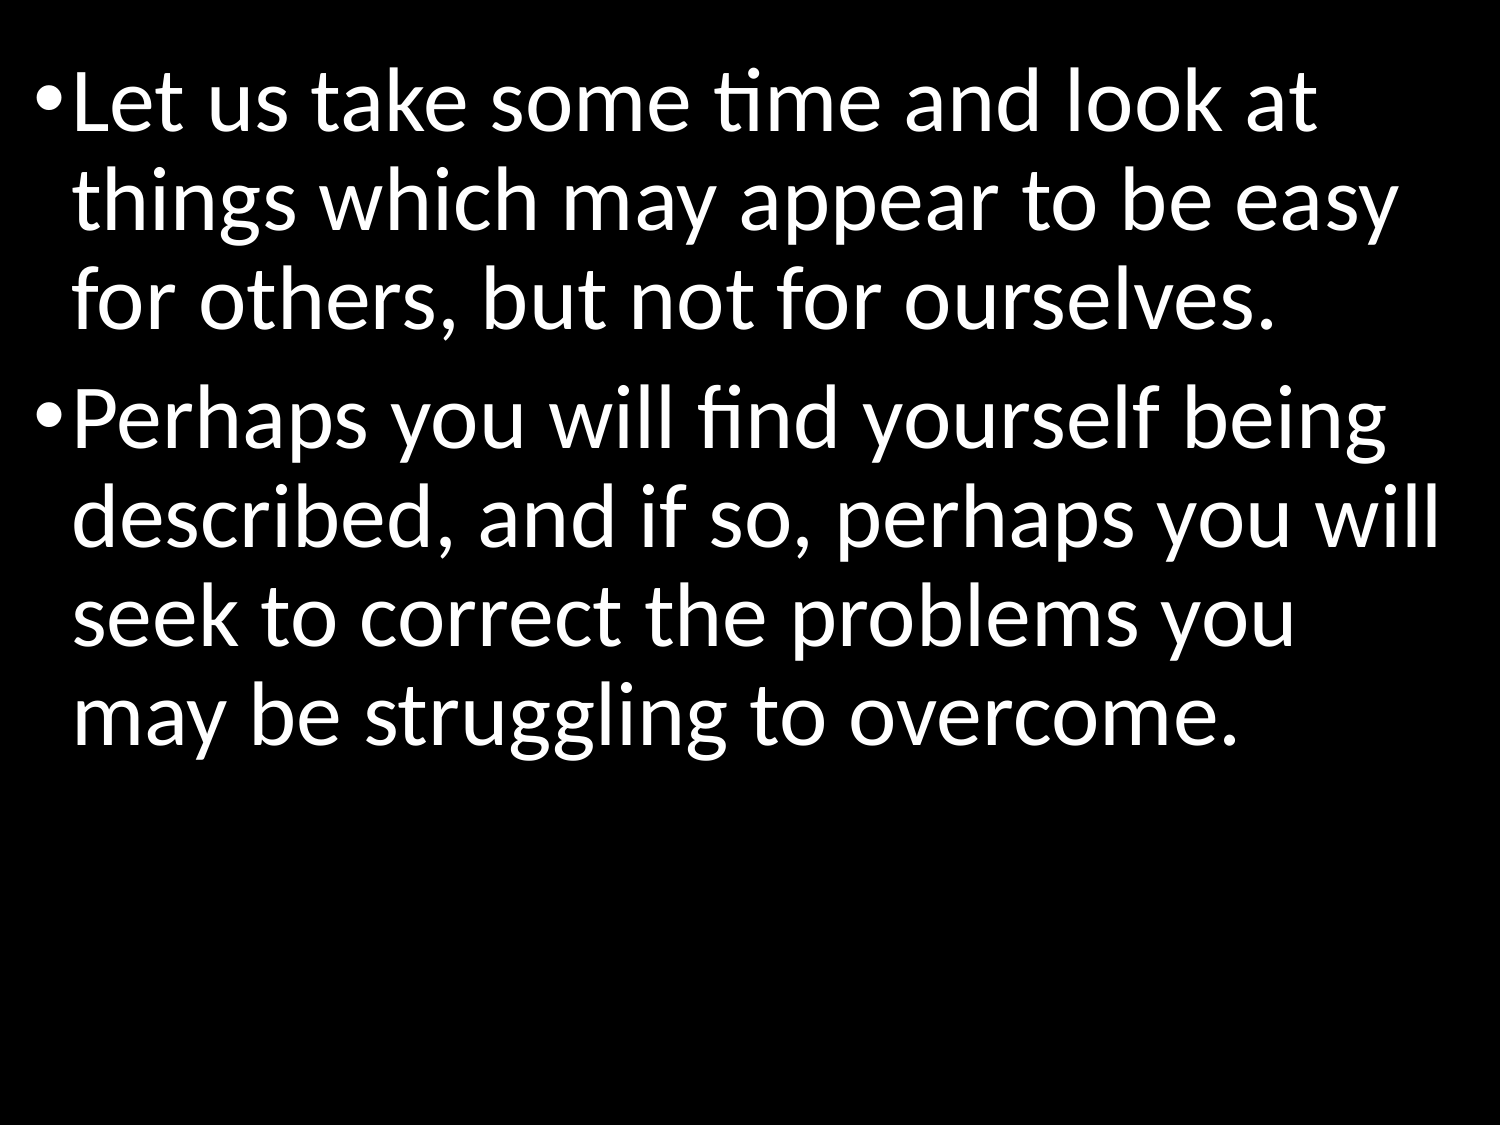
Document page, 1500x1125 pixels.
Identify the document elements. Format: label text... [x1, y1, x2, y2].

list Let us take some time and look at things which may appear to be easy for others, but not for ourselves. Perhaps you will find yourself being described, and if so, perhaps you will seek to correct the problems you may be struggling to overcome. [18, 44, 1485, 1111]
